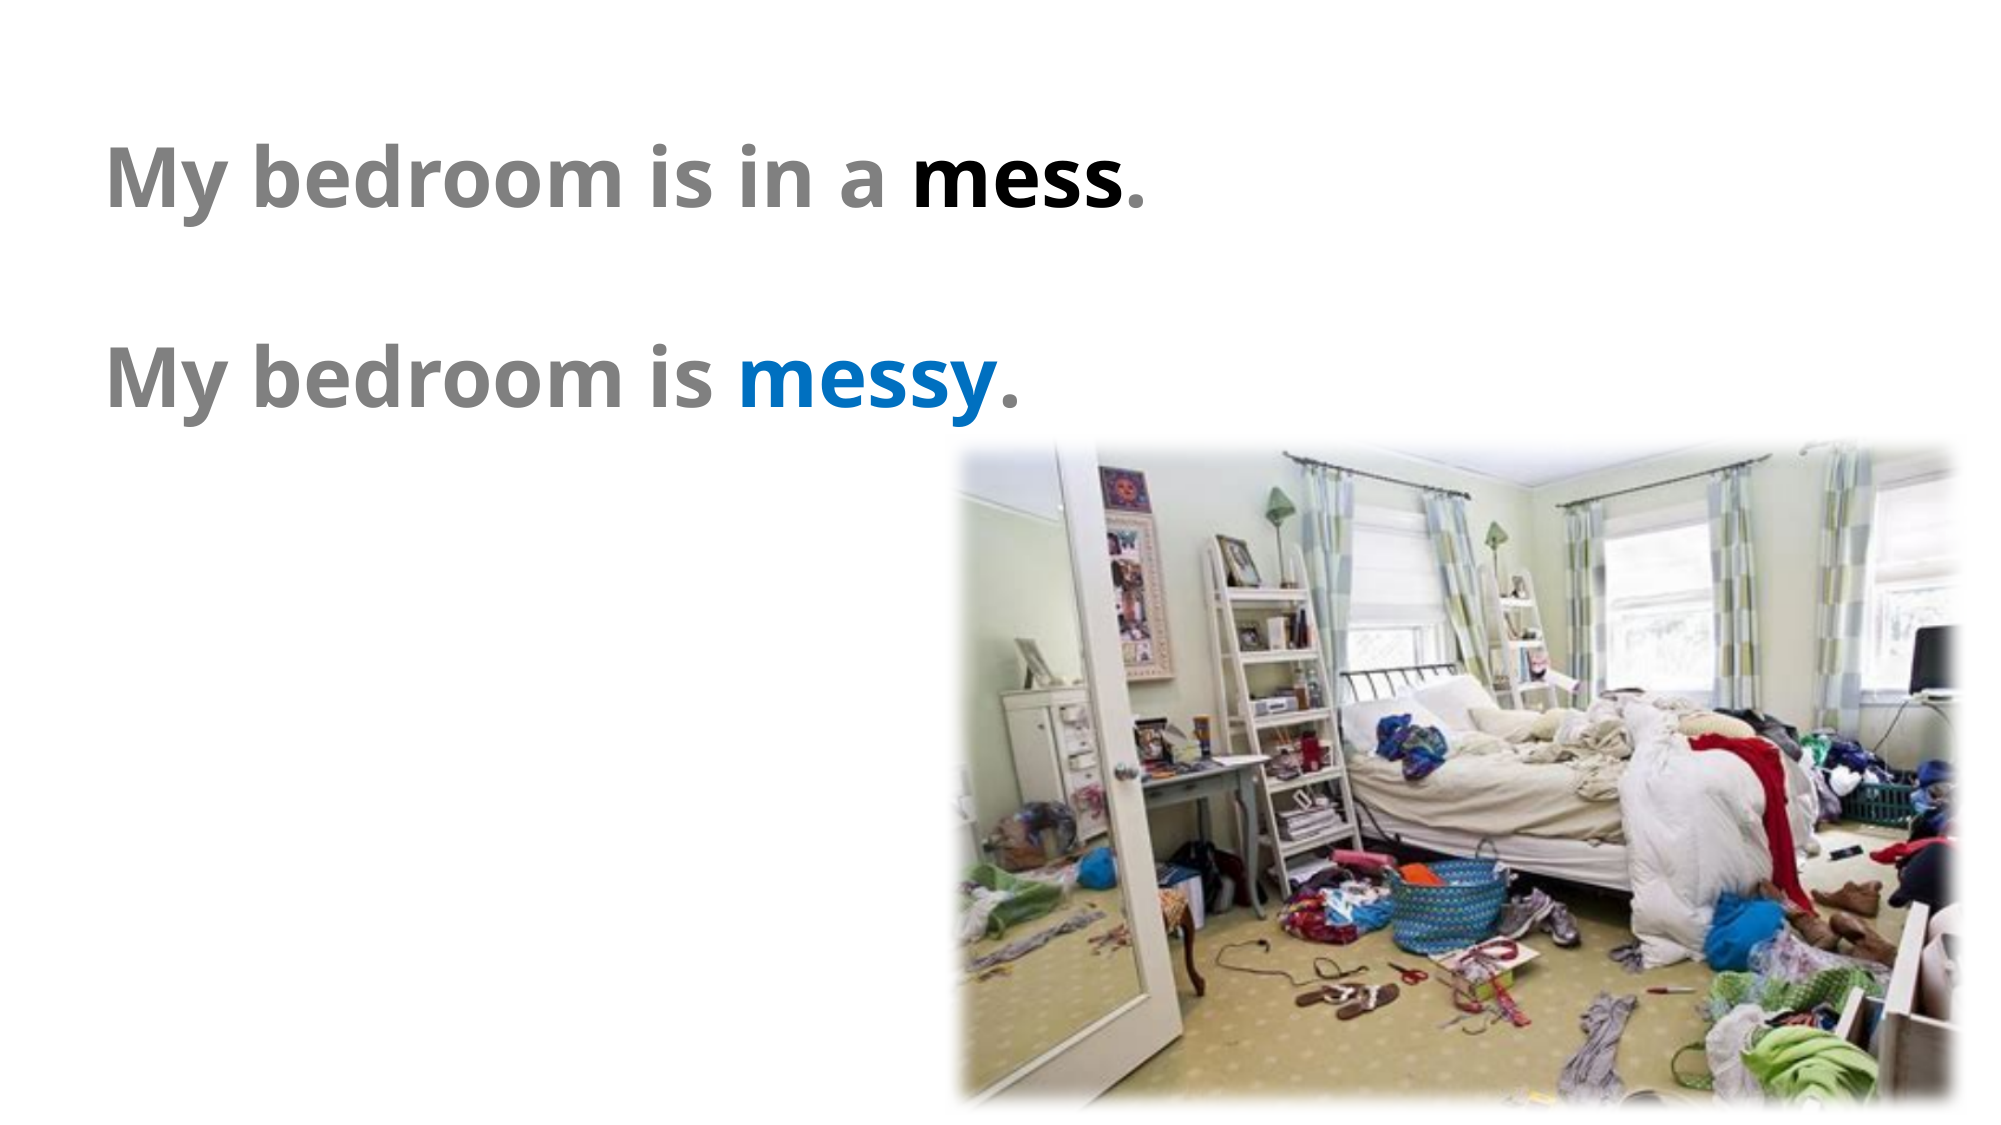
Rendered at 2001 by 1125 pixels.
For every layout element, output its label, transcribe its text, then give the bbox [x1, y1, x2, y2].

text_box My bedroom is in a mess. My bedroom is messy. [88, 116, 1879, 432]
picture [945, 434, 1967, 1115]
